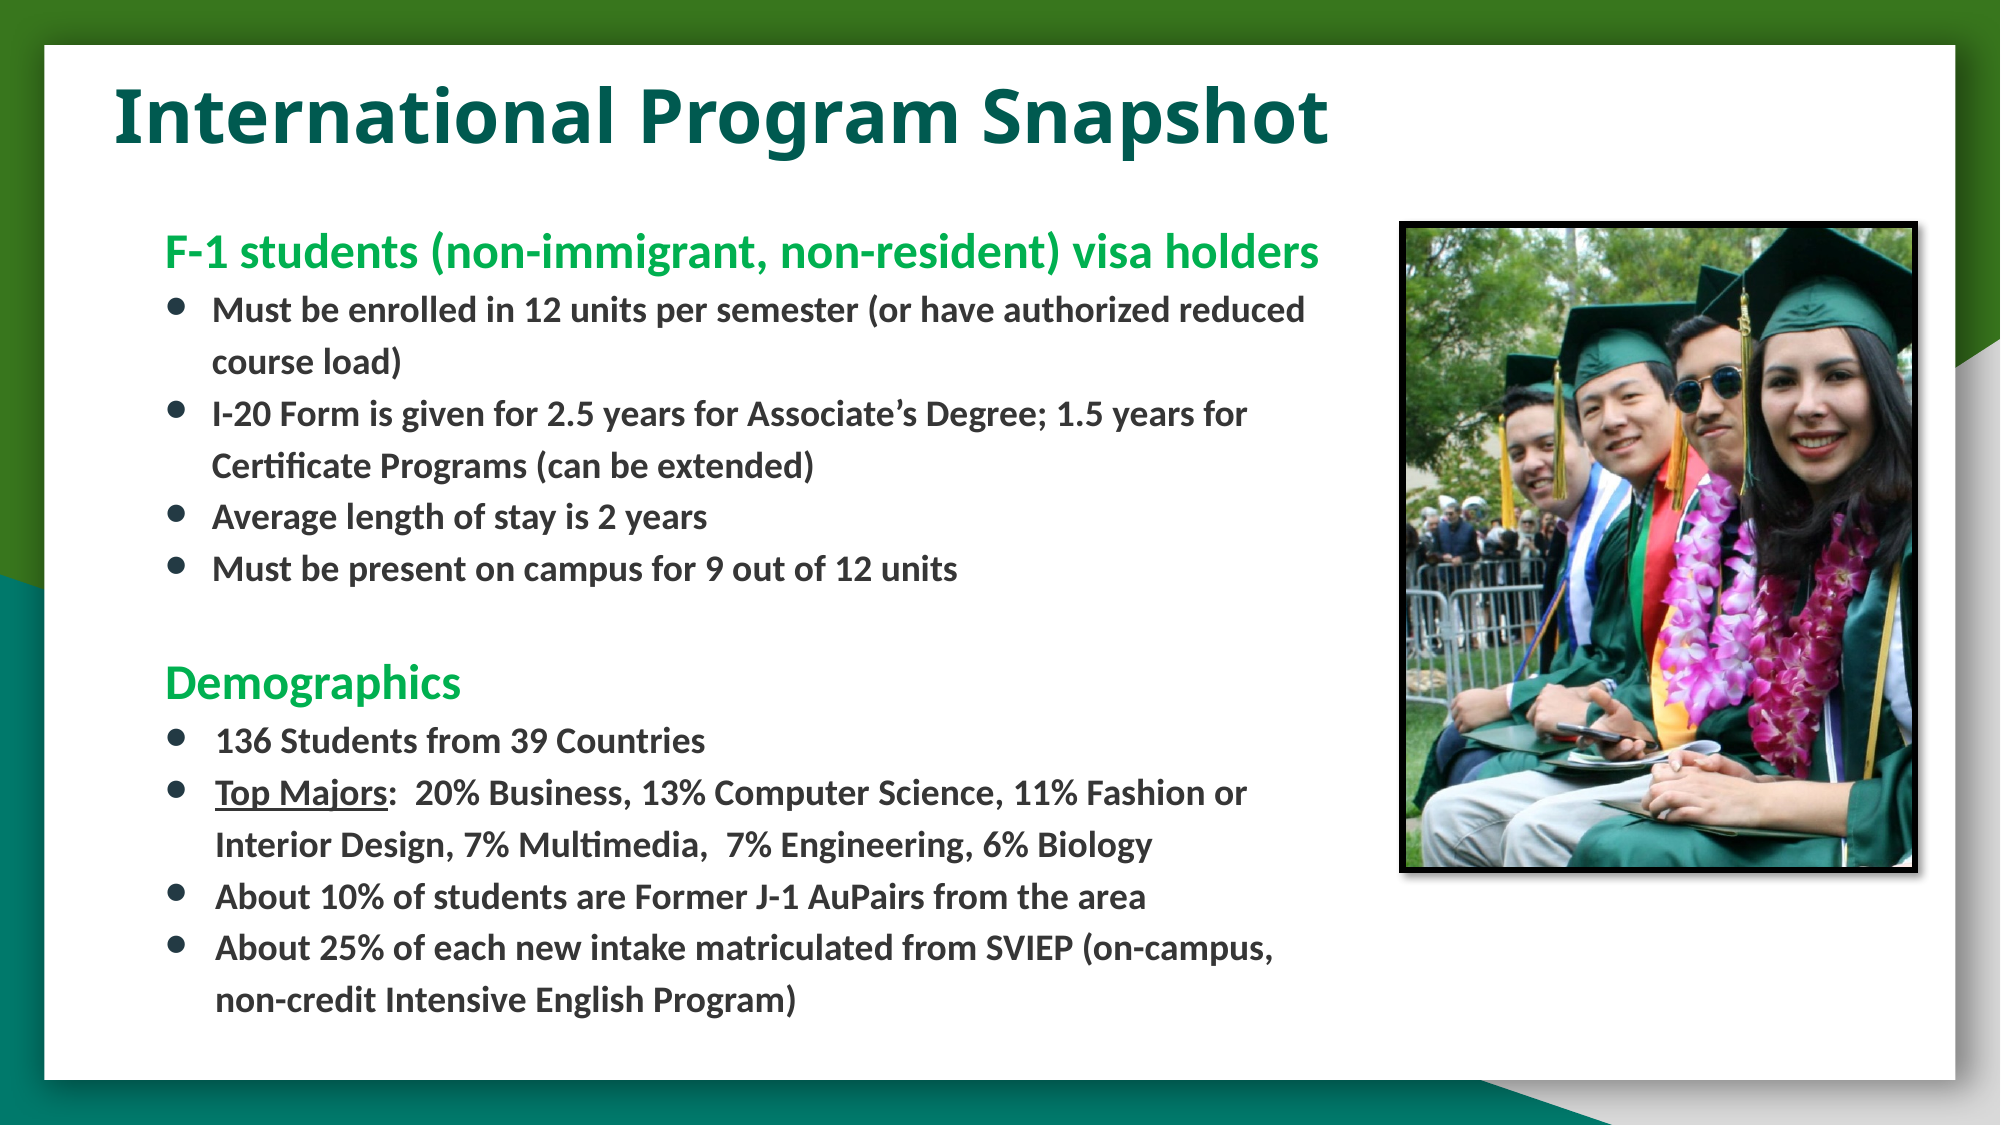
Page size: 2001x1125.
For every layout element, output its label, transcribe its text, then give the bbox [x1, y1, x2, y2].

picture [1405, 227, 1913, 868]
title International Program Snapshot [94, 48, 1821, 173]
list F-1 students (non-immigrant, non-resident) visa holders Must be enrolled in 12 units per semester (or have authorized reduced course load) I-20 Form is given for 2.5 years for Associate’s Degree; 1.5 years for Certificate Programs (can be extended) Average length of stay is 2 years Must be present on campus for 9 out of 12 units Demographics 136 Students from 39 Countries Top Majors: 20% Business, 13% Computer Science, 11% Fashion or Interior Design, 7% Multimedia, 7% Engineering, 6% Biology About 10% of students are Former J-1 AuPairs from the area About 25% of each new intake matriculated from SVIEP (on-campus, non-credit Intensive English Program) [94, 189, 1354, 982]
